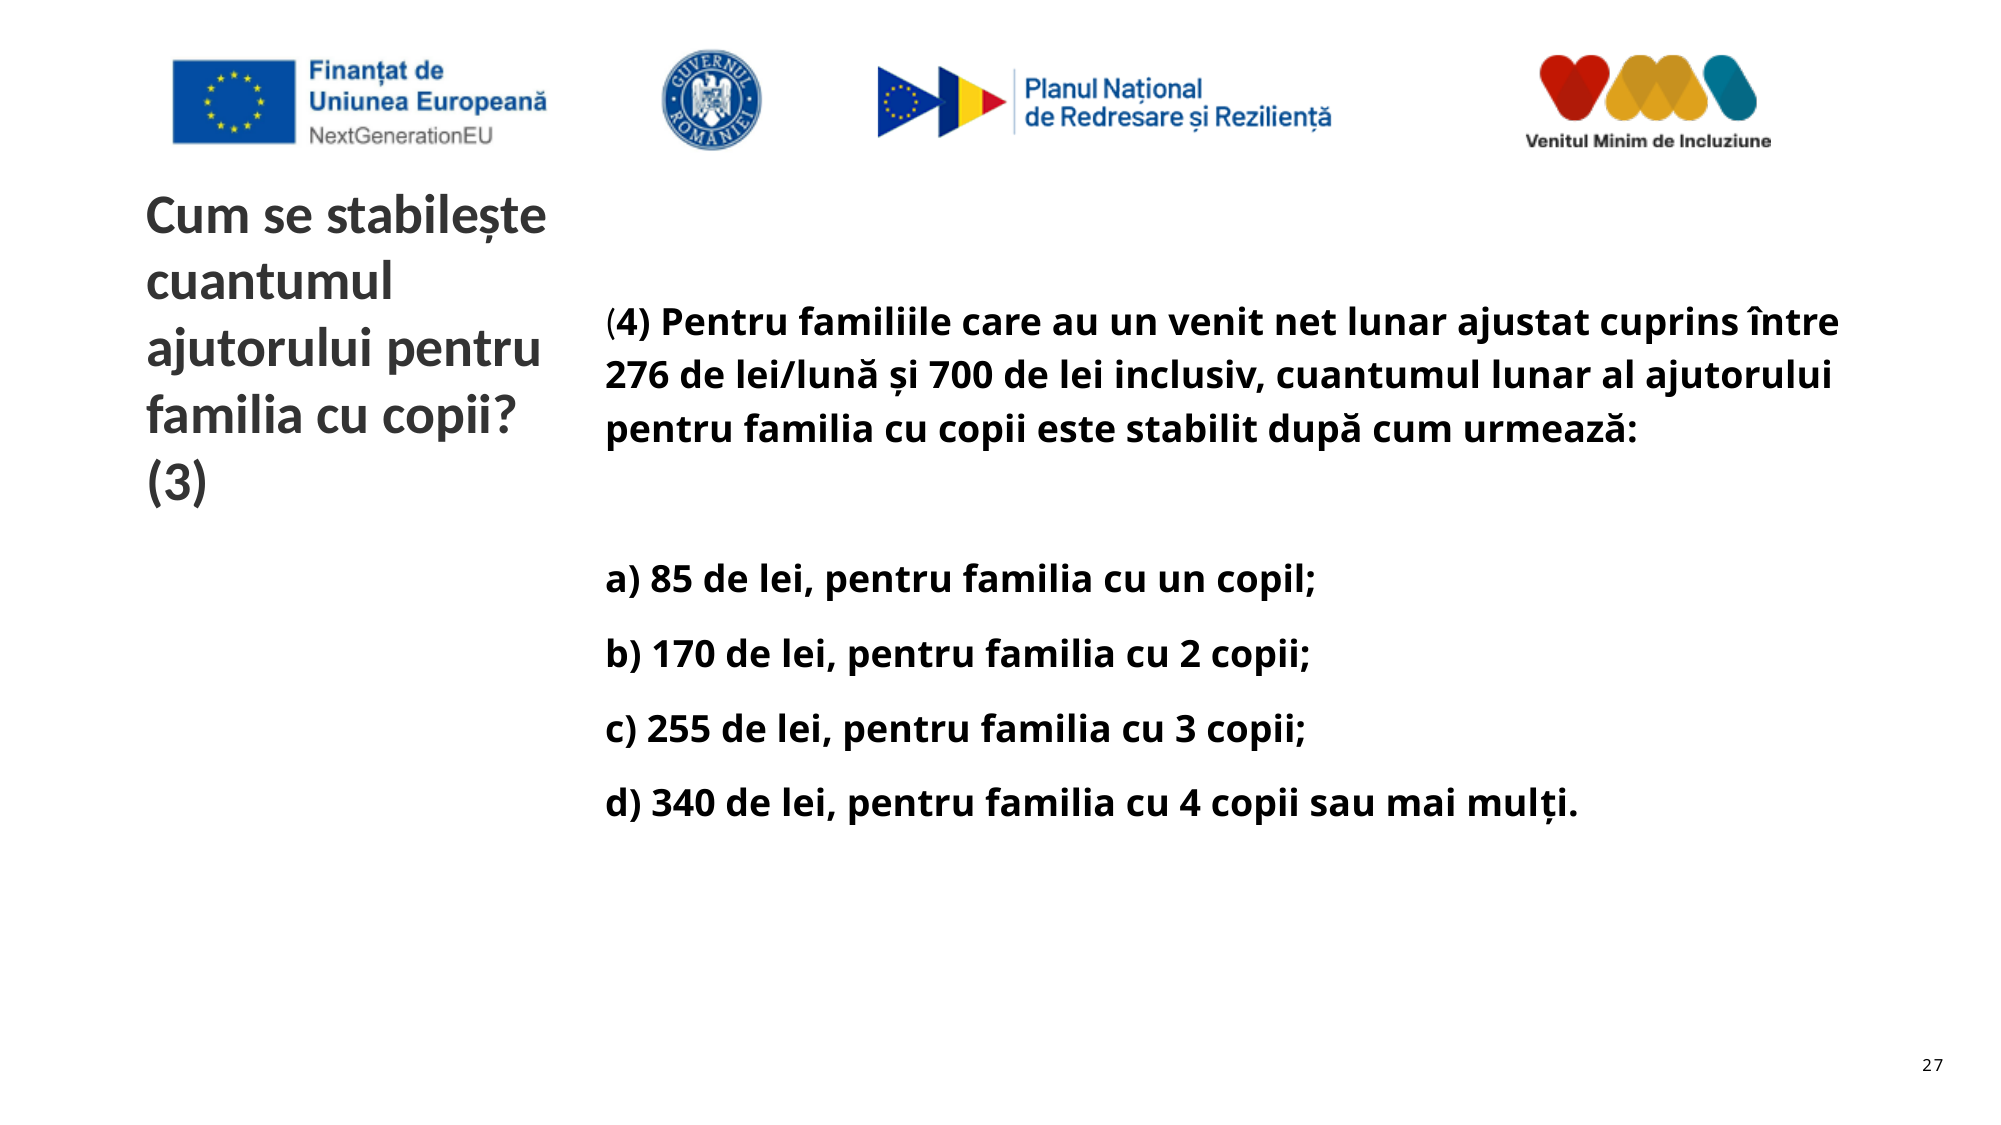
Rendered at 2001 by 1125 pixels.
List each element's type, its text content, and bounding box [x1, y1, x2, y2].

list (4) Pentru familiile care au un venit net lunar ajustat cuprins între 276 de lei/lună şi 700 de lei inclusiv, cuantumul lunar al ajutorului pentru familia cu copii este stabilit după cum urmează: a) 85 de lei, pentru familia cu un copil; b) 170 de lei, pentru familia cu 2 copii; c) 255 de lei, pentru familia cu 3 copii; d) 340 de lei, pentru familia cu 4 copii sau mai mulţi. [590, 280, 1919, 1037]
picture [170, 36, 1771, 167]
title Cum se stabilește cuantumul ajutorului pentru familia cu copii? (3) [131, 169, 563, 926]
slide_number 27 [1841, 1036, 1959, 1097]
